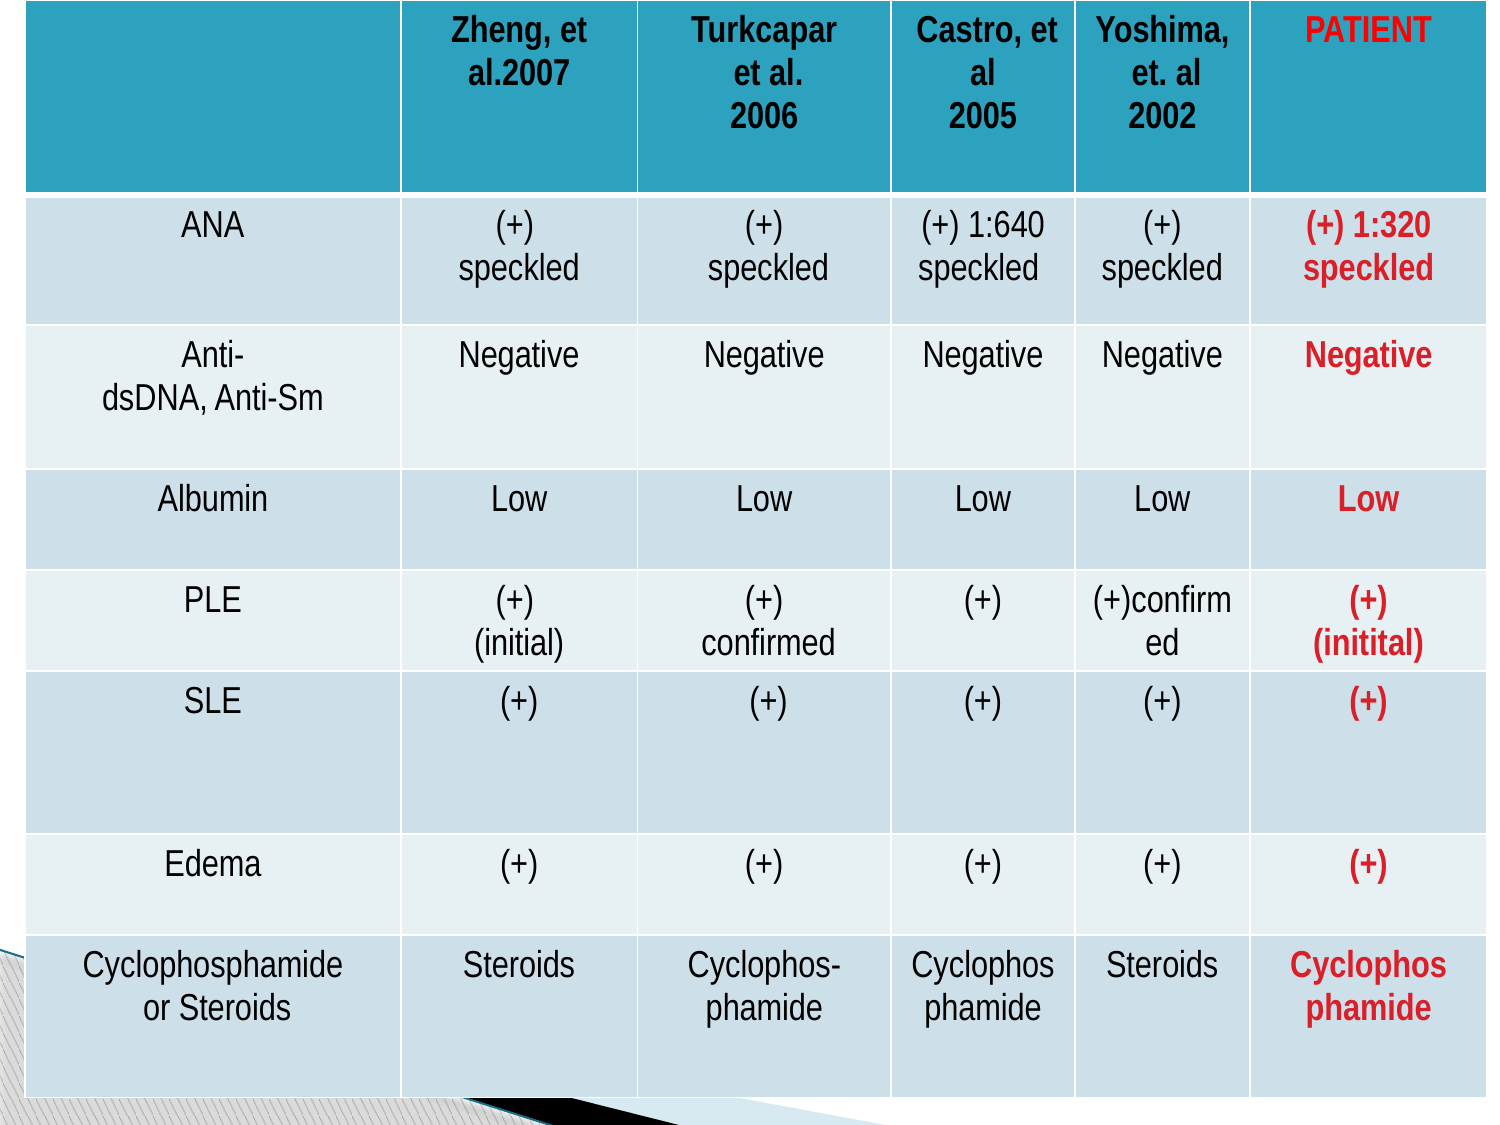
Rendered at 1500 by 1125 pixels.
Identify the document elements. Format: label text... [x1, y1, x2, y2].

table_cell (+) confirmed [638, 571, 890, 670]
table_cell (+) [892, 672, 1074, 833]
table_header PATIENT [1251, 1, 1486, 192]
table_cell (+) [892, 835, 1074, 934]
table_cell (+) speckled [1076, 198, 1249, 324]
table_cell PLE [26, 571, 400, 670]
table_cell SLE [26, 672, 400, 833]
table_header Yoshima, et. al 2002 [1076, 1, 1249, 192]
table_cell Negative [402, 326, 637, 468]
table_cell (+) [638, 672, 890, 833]
table_cell (+) [1251, 835, 1486, 934]
table_cell (+)confirmed [1076, 571, 1249, 670]
table_cell (+) [402, 672, 637, 833]
table_cell Negative [638, 326, 890, 468]
table_cell (+) [1076, 835, 1249, 934]
table_cell (+) (initial) [402, 571, 637, 670]
table_cell (+) [1076, 672, 1249, 833]
table_cell (+) 1:640 speckled [892, 198, 1074, 324]
table_cell Cyclophos phamide [1251, 936, 1486, 1097]
table_cell (+) [1251, 672, 1486, 833]
table_cell Steroids [1076, 936, 1249, 1097]
table_cell Cyclophos-phamide [638, 936, 890, 1097]
table_cell Edema [26, 835, 400, 934]
table_cell (+) [402, 835, 637, 934]
table_header Zheng, et al.2007 [402, 1, 637, 192]
table_cell Low [1251, 470, 1486, 569]
table_cell Low [638, 470, 890, 569]
table_cell Negative [1076, 326, 1249, 468]
table_cell Albumin [26, 470, 400, 569]
table_cell (+) [638, 835, 890, 934]
table_cell (+) 1:320 speckled [1251, 198, 1486, 324]
table_header [26, 1, 400, 192]
table_cell Negative [892, 326, 1074, 468]
table_cell Low [892, 470, 1074, 569]
table_cell (+) (initital) [1251, 571, 1486, 670]
table_cell Cyclophosphamide [892, 936, 1074, 1097]
table_header Turkcapar et al. 2006 [638, 1, 890, 192]
table_cell Negative [1251, 326, 1486, 468]
table_cell Low [402, 470, 637, 569]
table_cell (+) [892, 571, 1074, 670]
table_header Castro, et al 2005 [892, 1, 1074, 192]
table_cell Anti- dsDNA, Anti-Sm [26, 326, 400, 468]
table_cell ANA [26, 198, 400, 324]
table_cell (+) speckled [638, 198, 890, 324]
table_cell (+) speckled [402, 198, 637, 324]
table_cell Steroids [402, 936, 637, 1097]
table_cell Low [1076, 470, 1249, 569]
table_cell Cyclophosphamide or Steroids [26, 936, 400, 1097]
